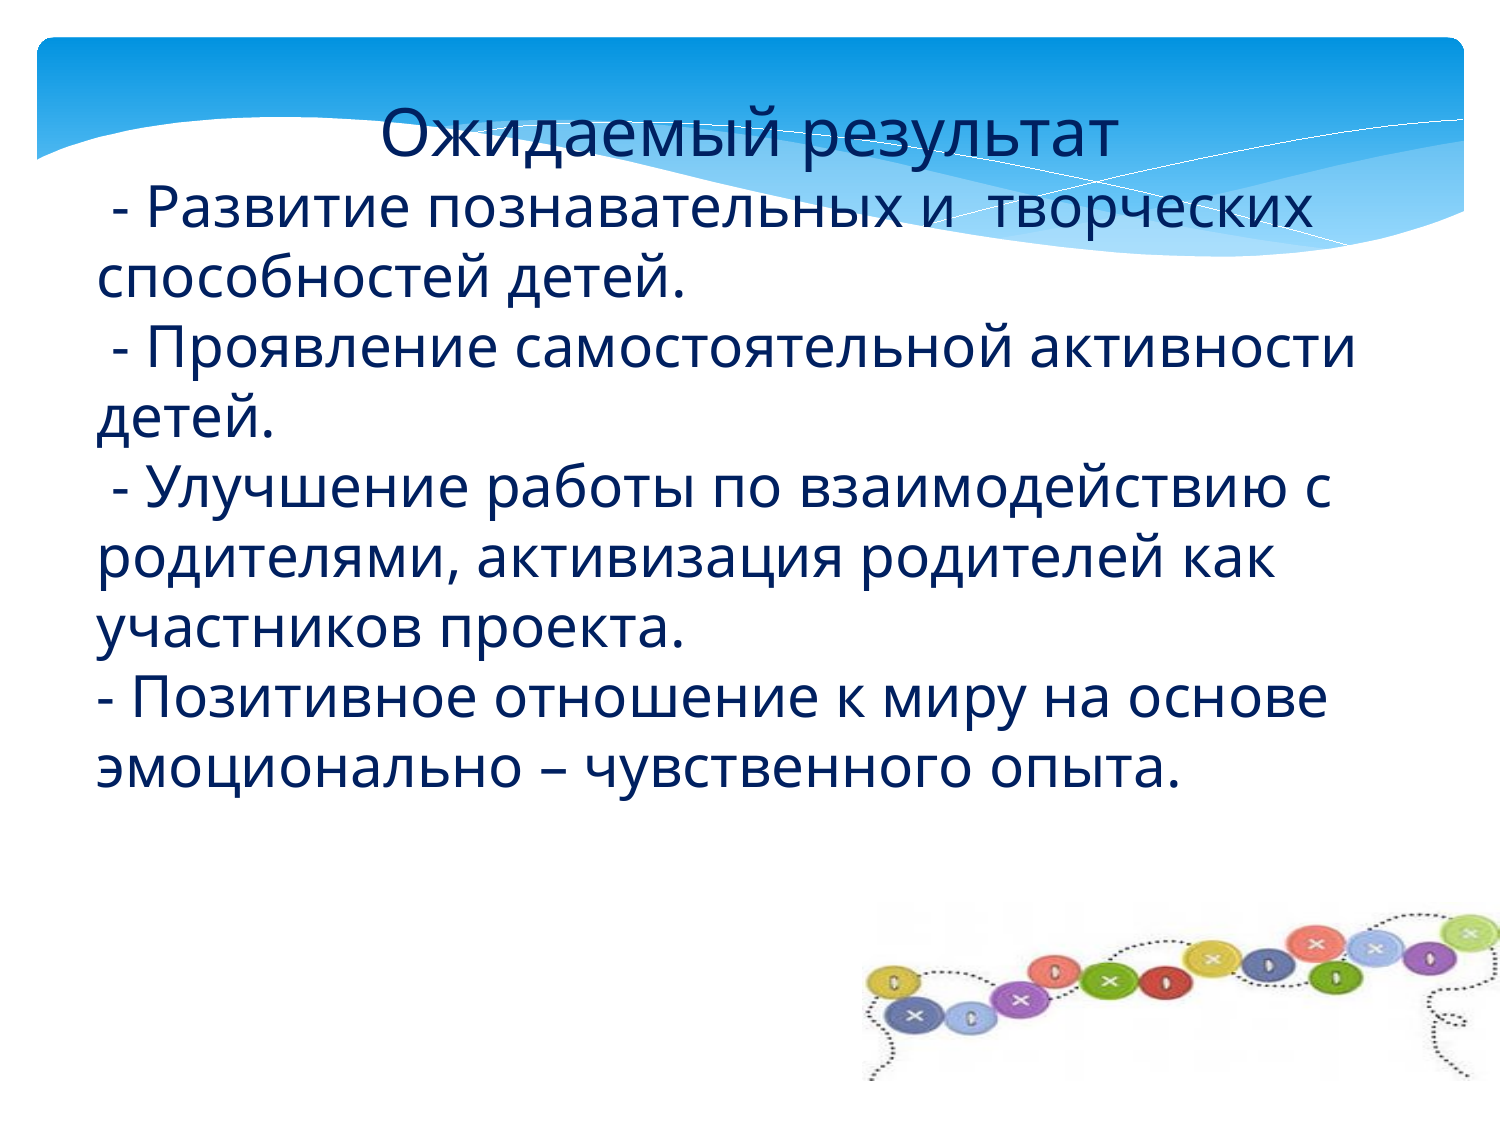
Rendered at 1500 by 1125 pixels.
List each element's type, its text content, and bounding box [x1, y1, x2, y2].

text_box Ожидаемый результат - Развитие познавательных и творческих способностей детей. - Проявление самостоятельной активности детей. - Улучшение работы по взаимодействию с родителями, активизация родителей как участников проекта. - Позитивное отношение к миру на основе эмоционально – чувственного опыта. [81, 82, 1418, 807]
picture [862, 902, 1500, 1081]
